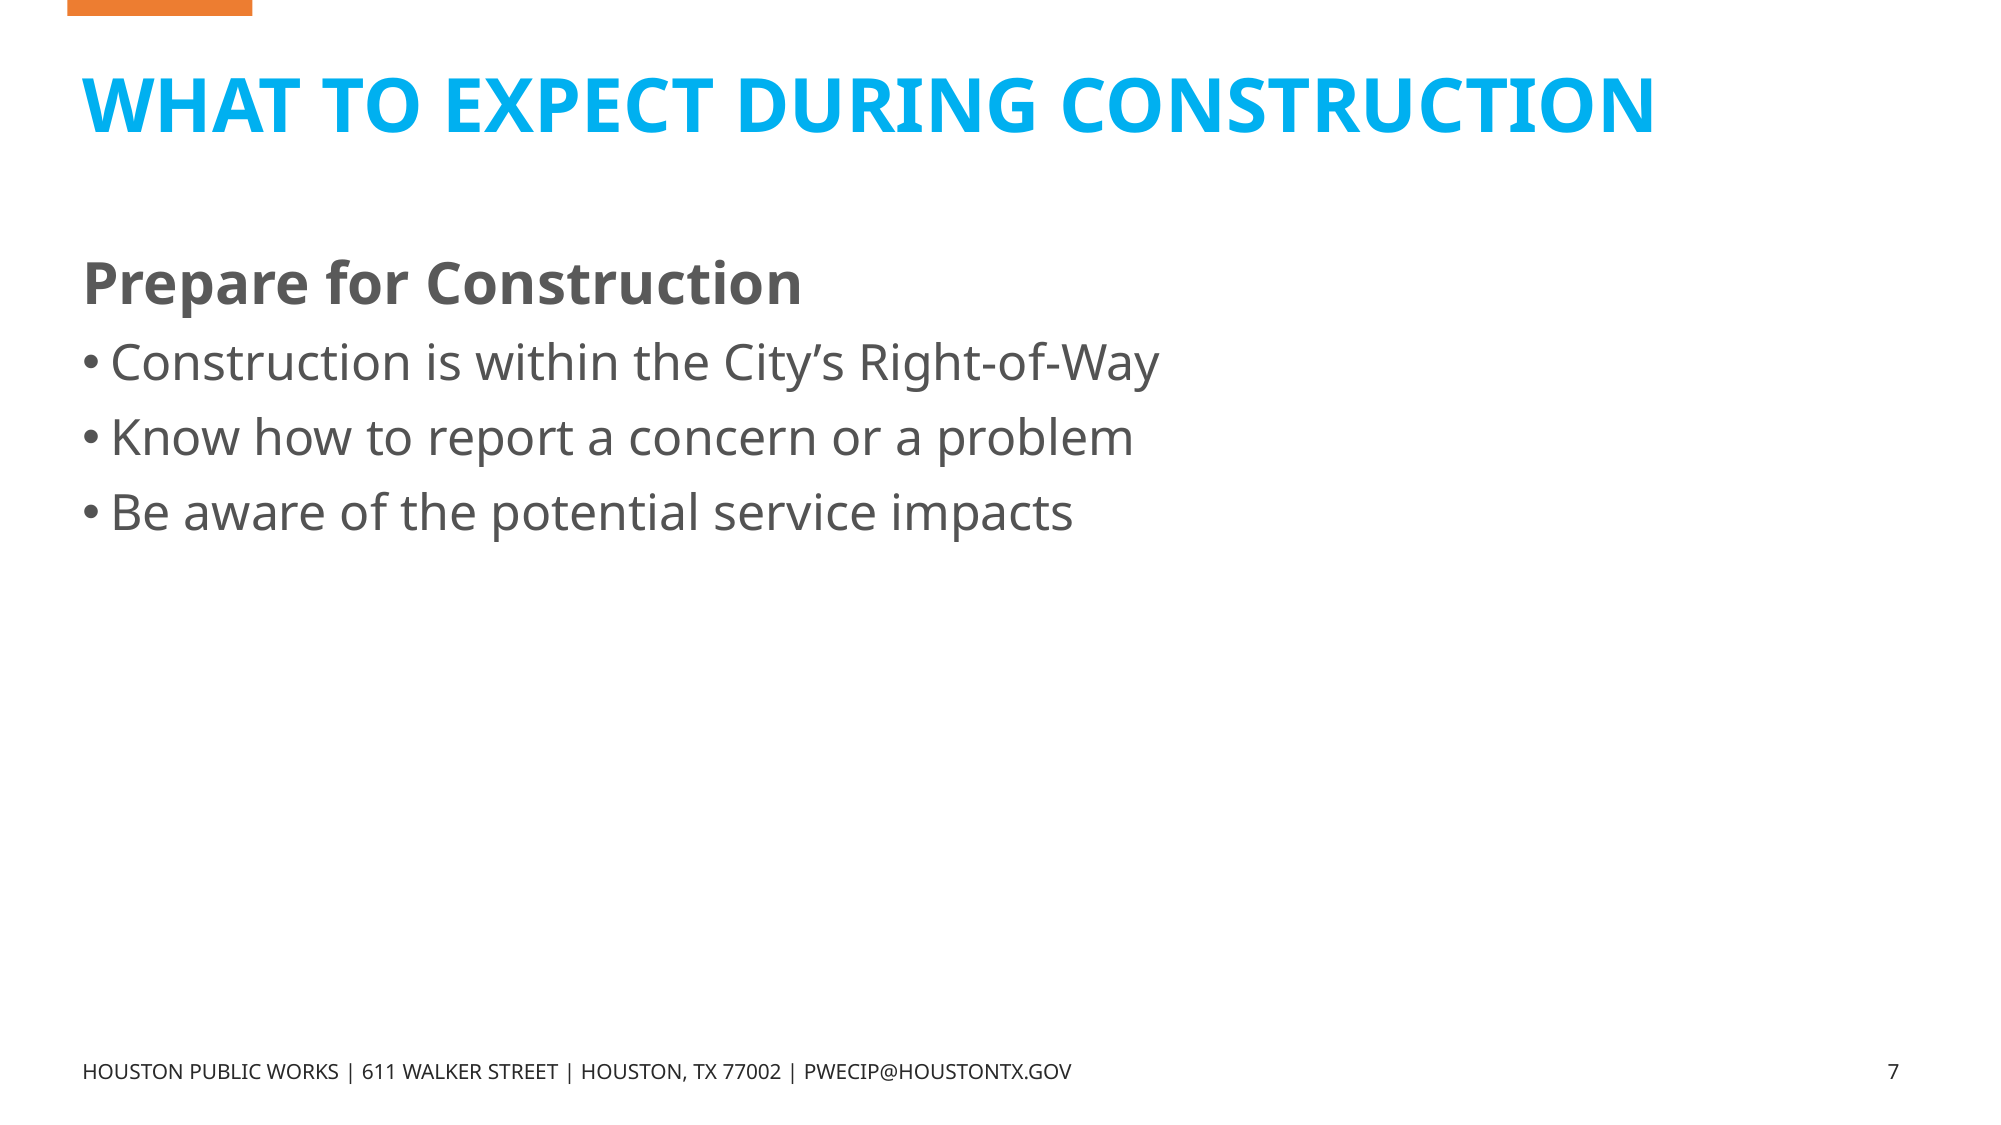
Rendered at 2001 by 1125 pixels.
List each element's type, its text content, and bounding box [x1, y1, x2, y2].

title WHAT TO EXPECT DURING CONSTRUCTION [67, 59, 1926, 216]
list Prepare for Construction Construction is within the City’s Right-of-Way Know how to report a concern or a problem Be aware of the potential service impacts [67, 246, 1926, 1014]
footer HOUSTON PUBLIC WORKS | 611 WALKER STREET | HOUSTON, TX 77002 | PWECIP@HOUSTONTX.GOV [67, 1042, 1846, 1103]
slide_number 7 [1861, 1042, 1926, 1103]
